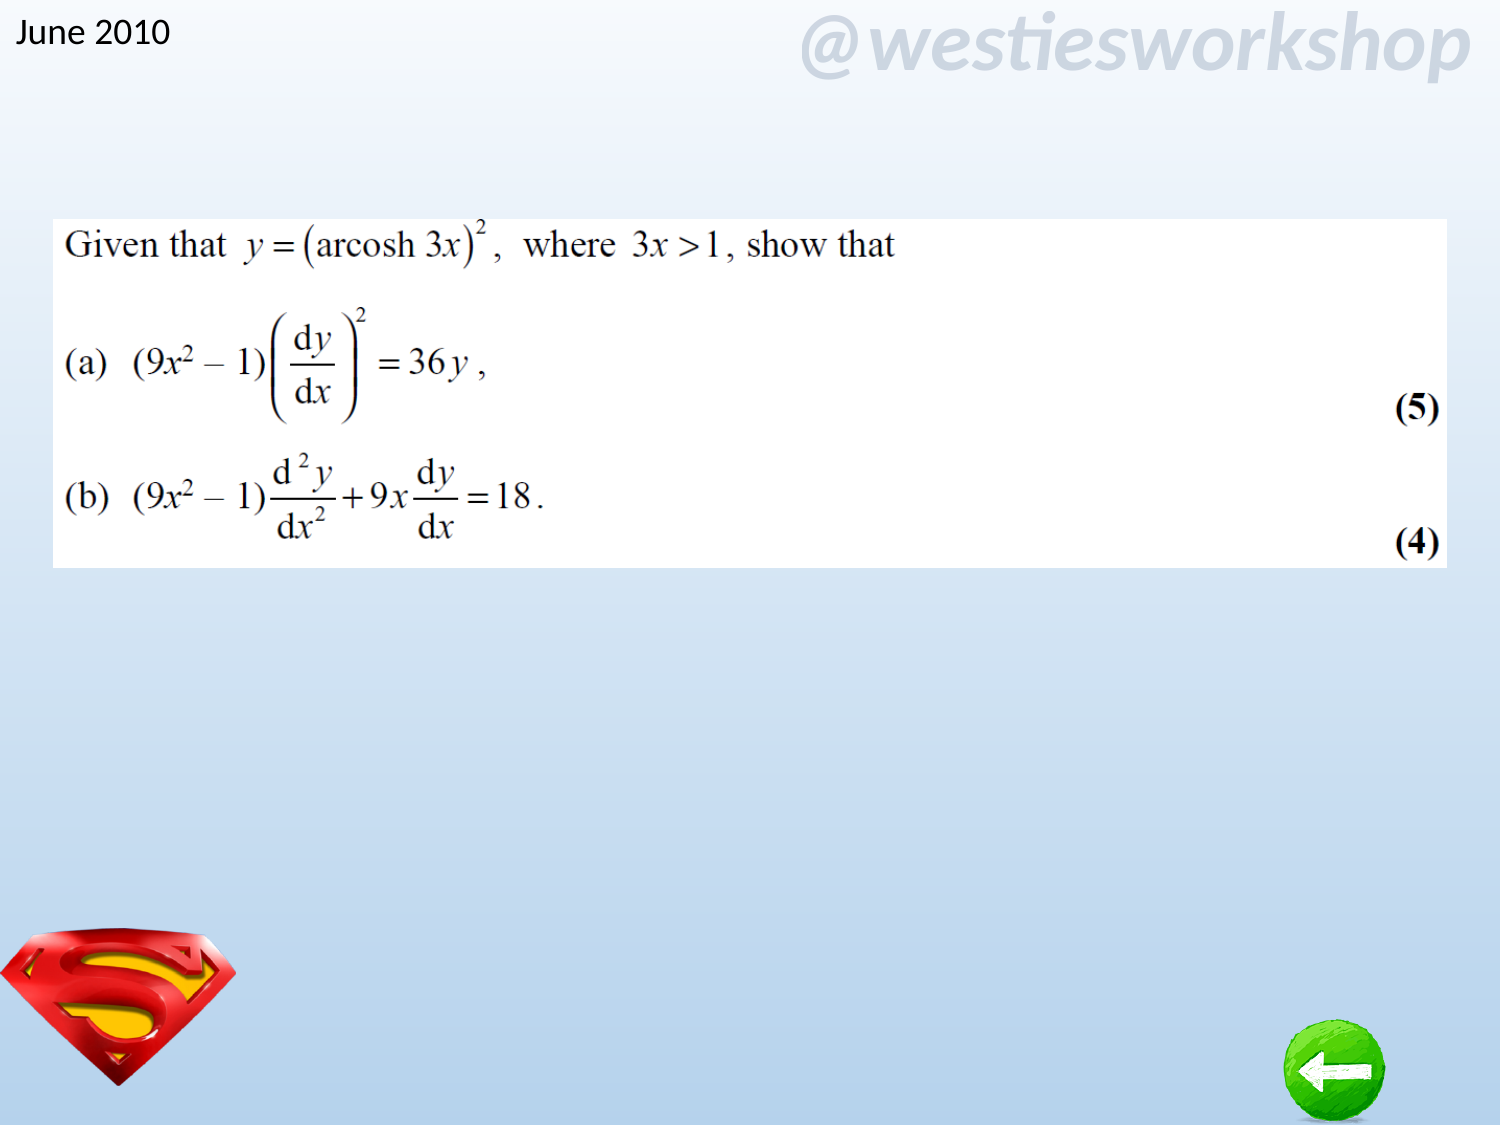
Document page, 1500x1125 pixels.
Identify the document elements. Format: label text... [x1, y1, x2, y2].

text_box June 2010 [1, 0, 186, 60]
picture [1281, 1019, 1387, 1125]
picture [53, 219, 1447, 568]
picture [0, 928, 236, 1086]
